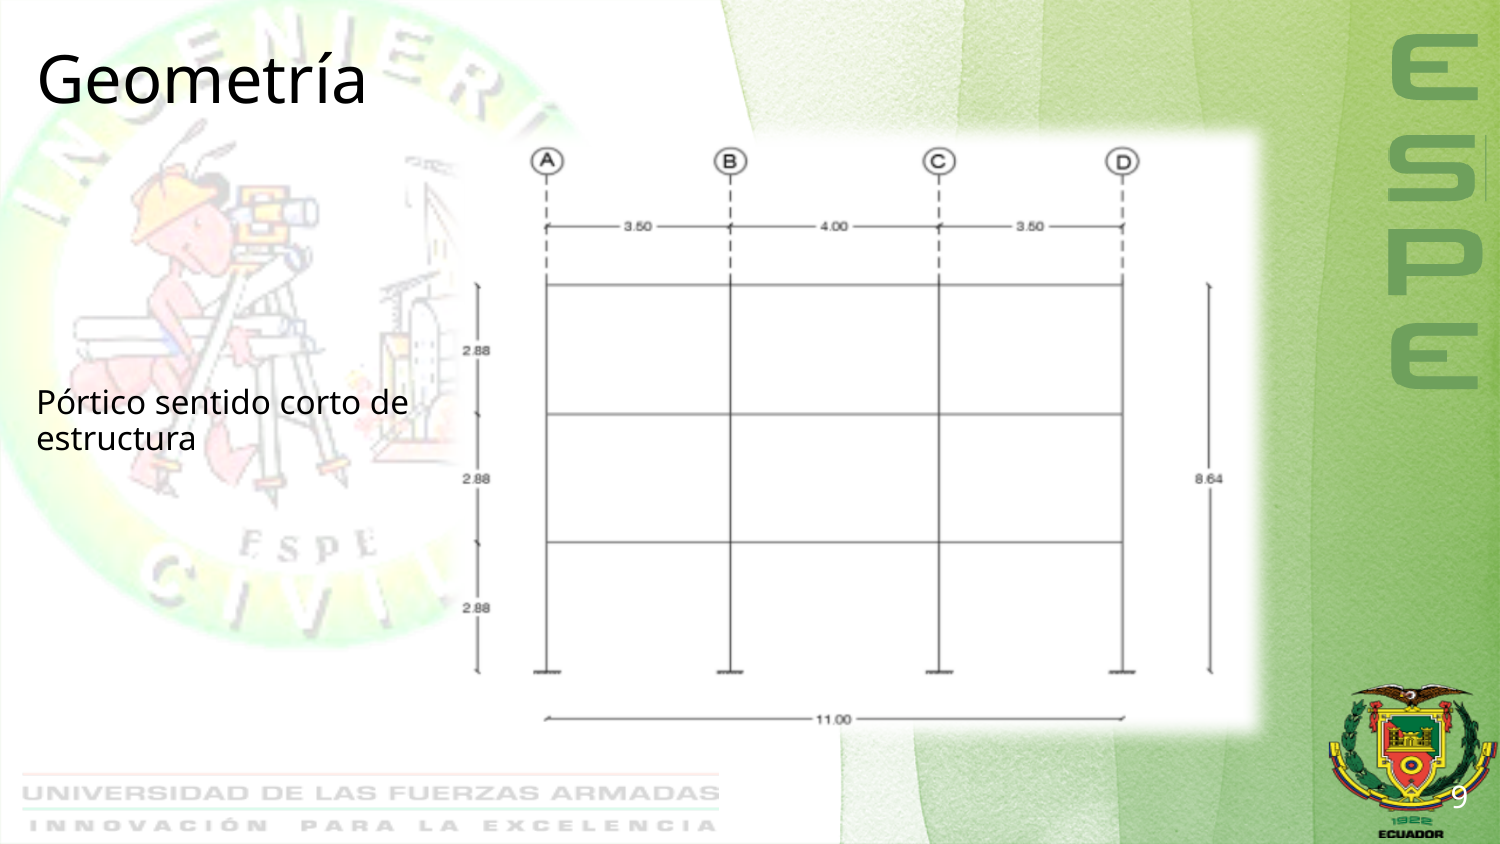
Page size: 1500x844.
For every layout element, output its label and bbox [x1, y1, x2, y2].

picture [430, 112, 1278, 752]
text_box [0, 0, 1500, 843]
